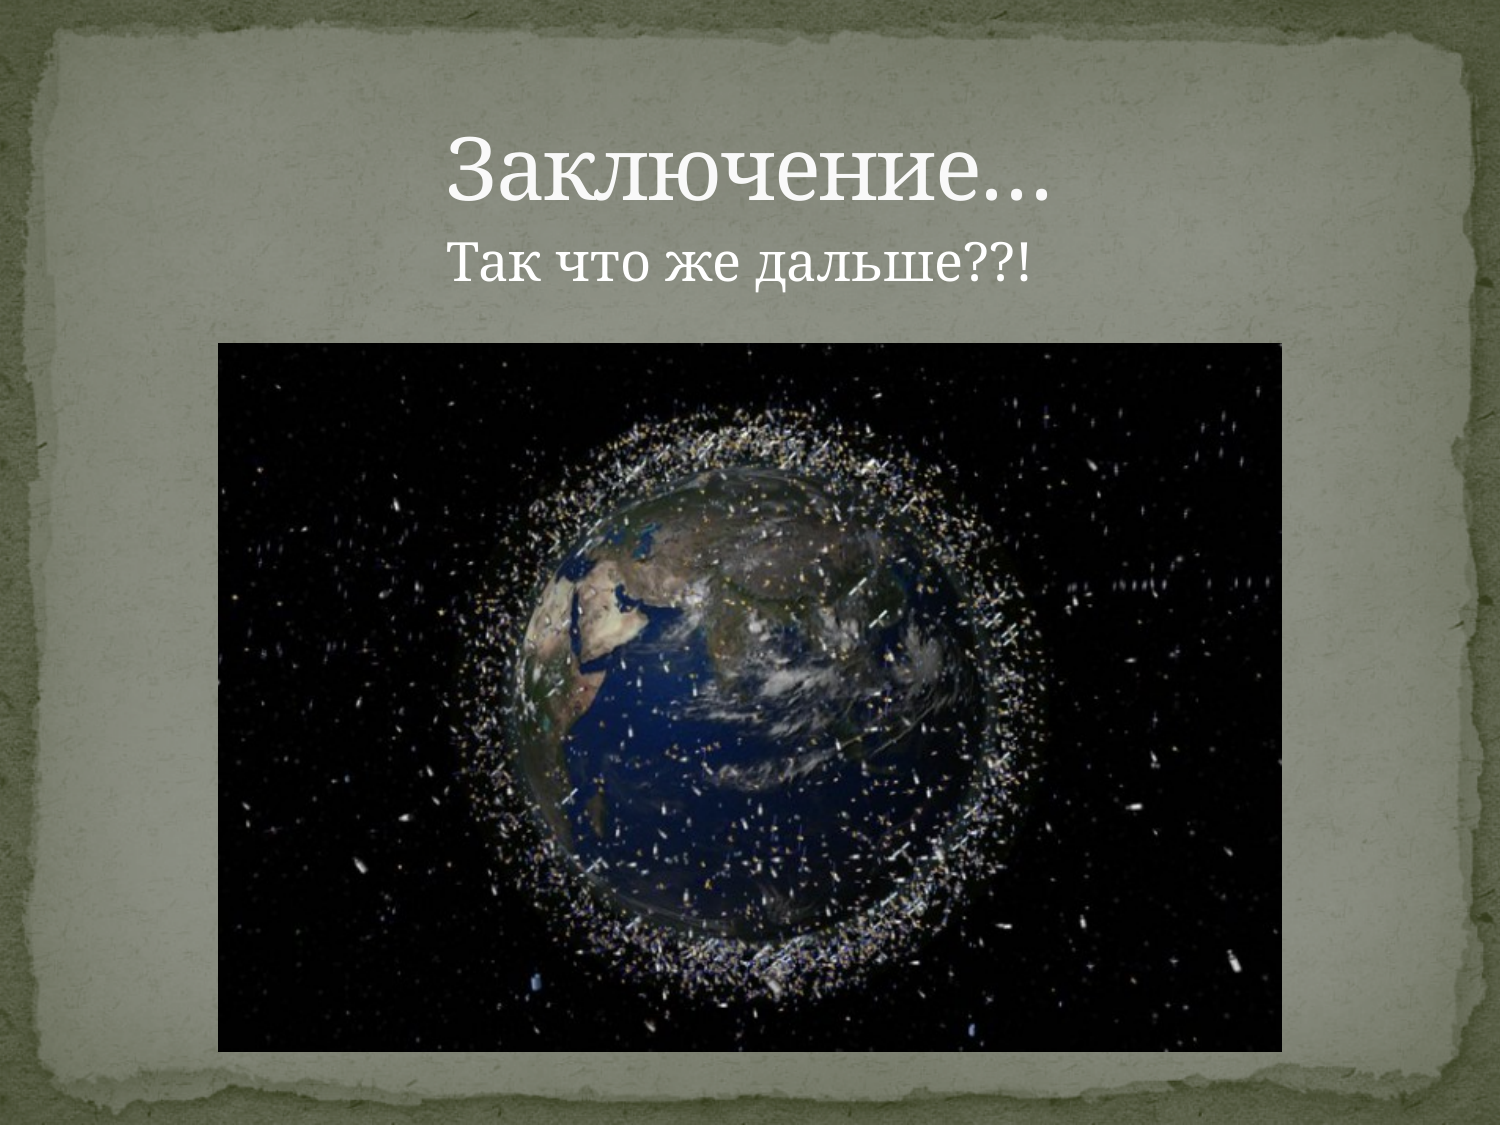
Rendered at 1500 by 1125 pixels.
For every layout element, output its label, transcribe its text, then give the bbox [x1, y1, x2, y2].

picture [218, 343, 1282, 1052]
list Так что же дальше??! [64, 219, 1415, 970]
title Заключение… [74, 24, 1425, 225]
